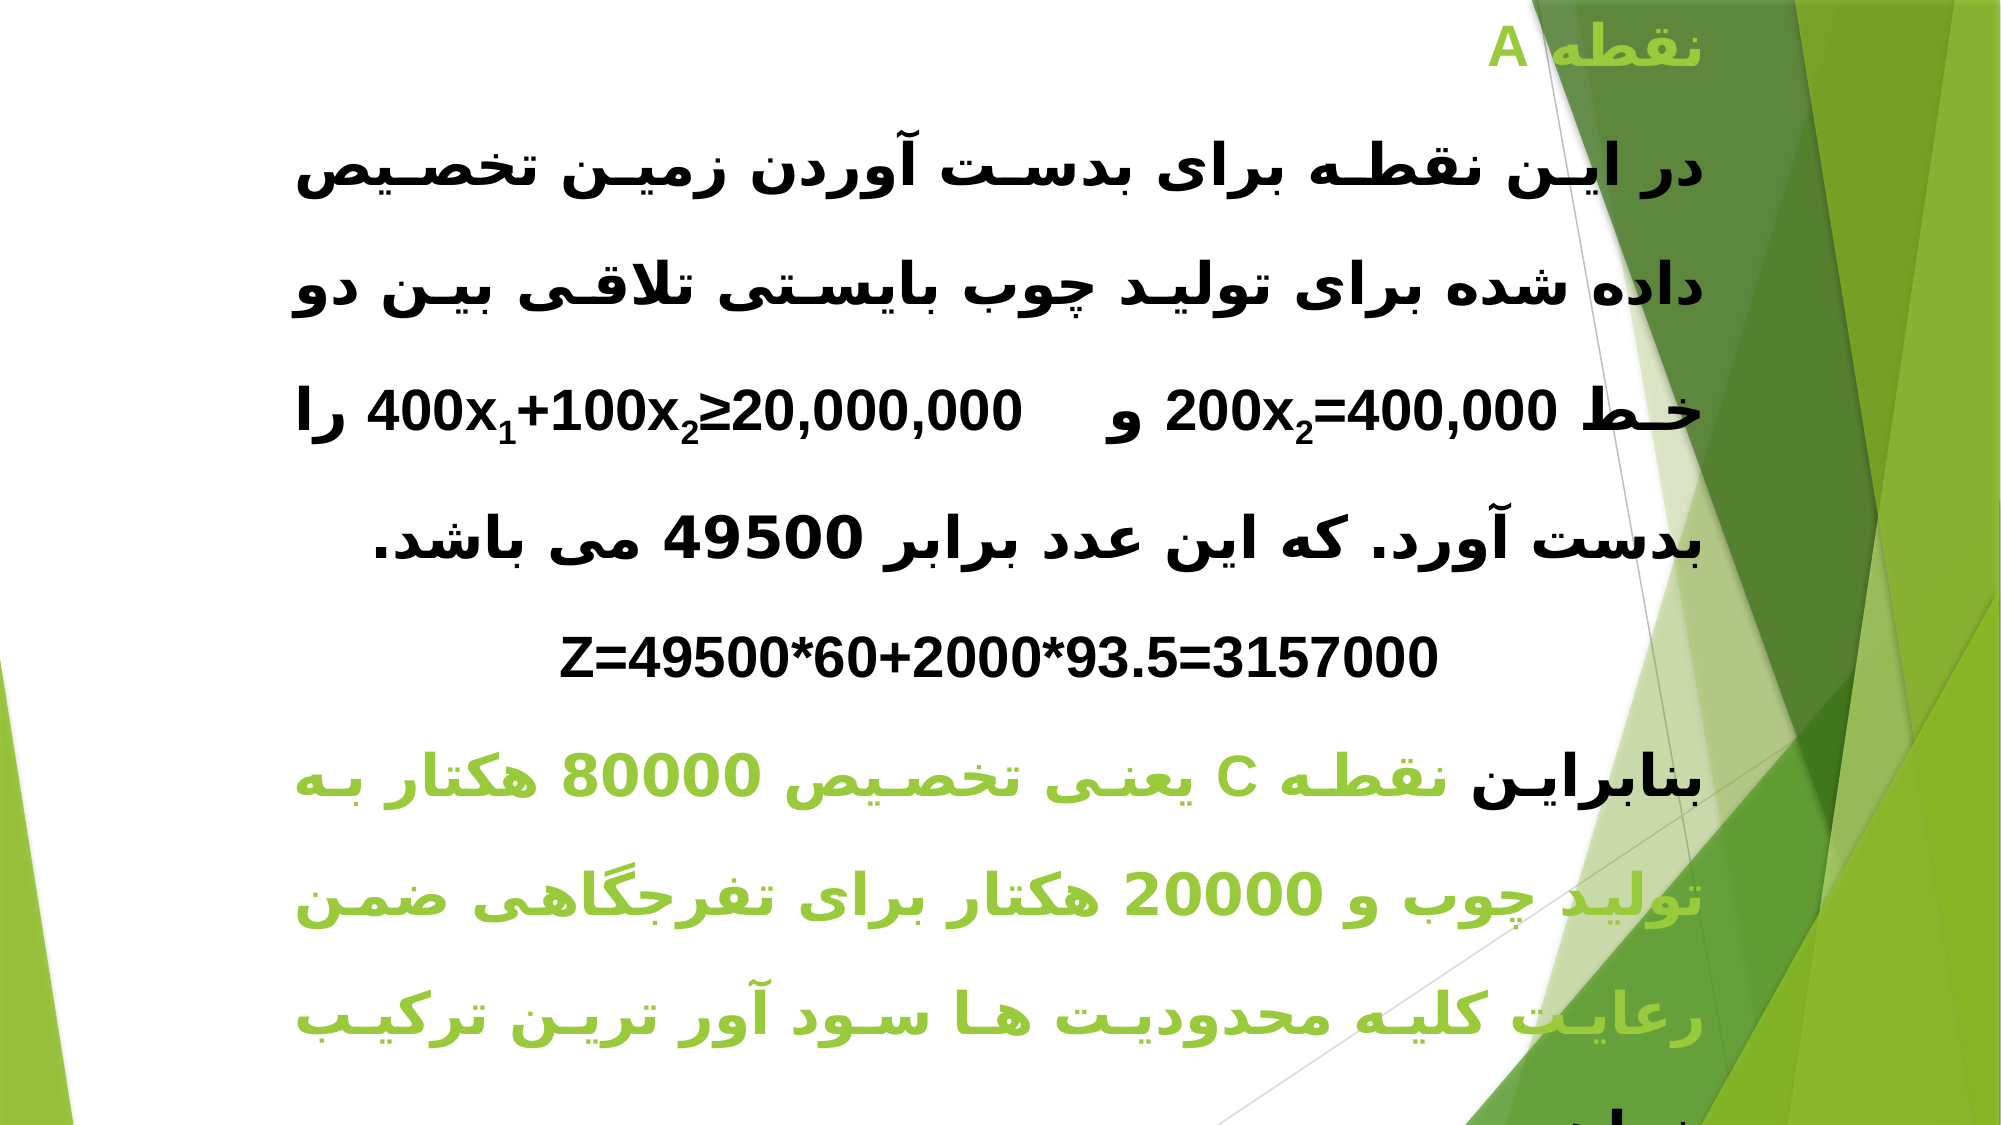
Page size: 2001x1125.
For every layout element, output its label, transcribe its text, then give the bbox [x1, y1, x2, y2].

text_box نقطه A در این نقطه برای بدست آوردن زمین تخصیص داده شده برای تولید چوب بایستی تلاقی بین دو خط 200x2=400,000 و 400x1+100x2≥20,000,000 را بدست آورد. که این عدد برابر 49500 می باشد. Z=49500*60+2000*93.5=3157000 بنابراین نقطه C یعنی تخصیص 80000 هکتار به تولید چوب و 20000 هکتار برای تفرجگاهی ضمن رعایت کلیه محدودیت ها سود آور ترین ترکیب خواهد بود. [279, 0, 1721, 1125]
